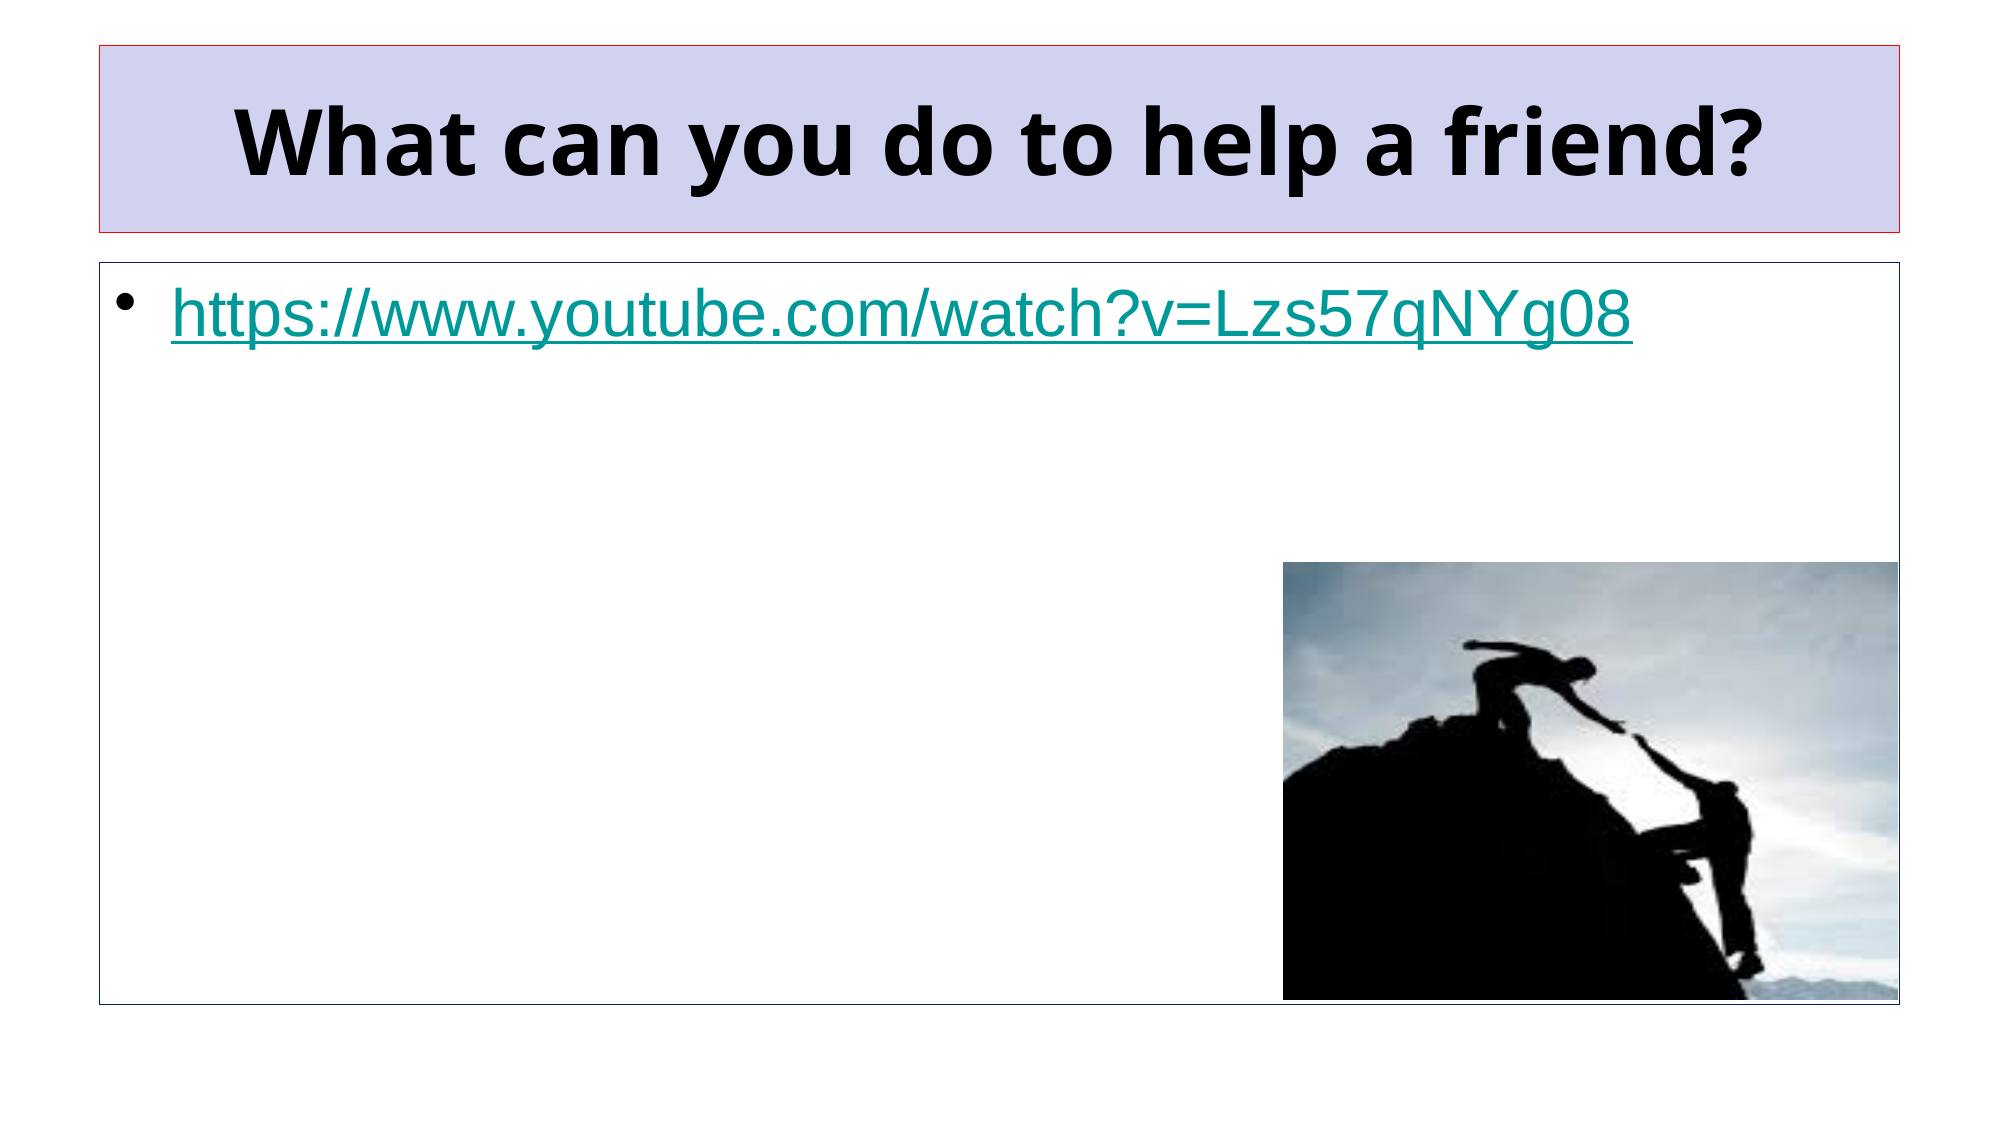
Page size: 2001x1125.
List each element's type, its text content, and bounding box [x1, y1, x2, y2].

list https://www.youtube.com/watch?v=Lzs57qNYg08 [99, 262, 1900, 1005]
picture [1283, 562, 1898, 1000]
title What can you do to help a friend? [99, 45, 1900, 233]
